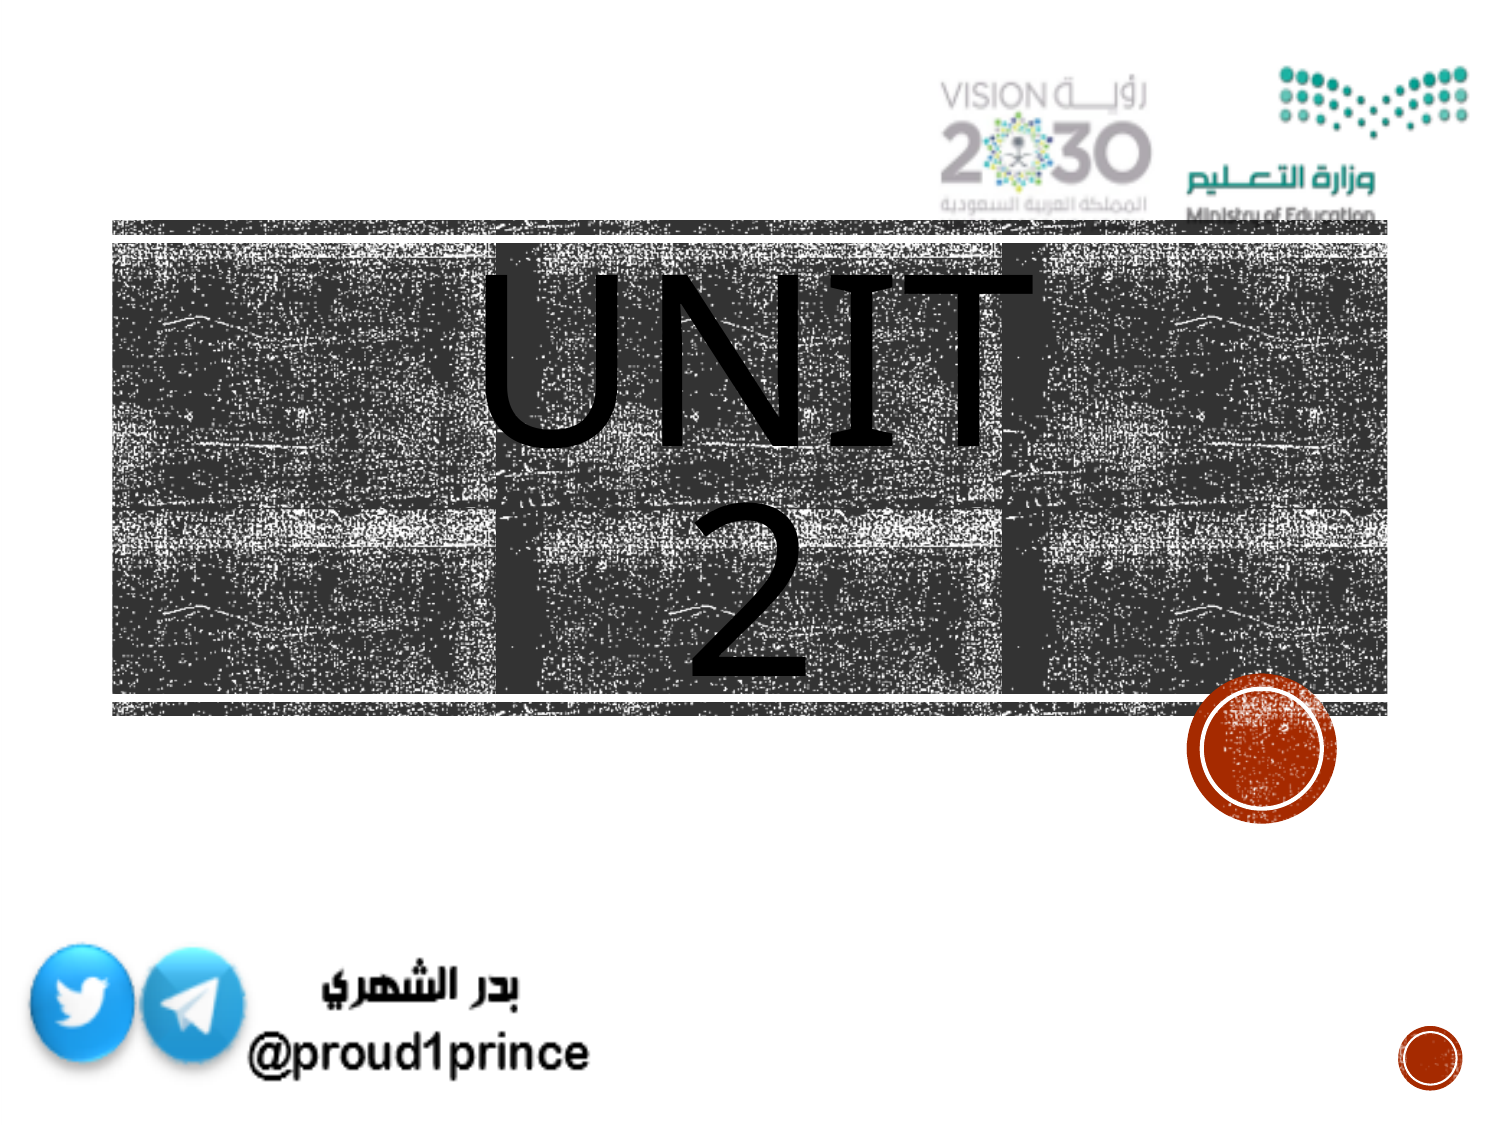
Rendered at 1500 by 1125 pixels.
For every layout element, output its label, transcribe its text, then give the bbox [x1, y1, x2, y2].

picture [0, 0, 1500, 1125]
title Unit 2 [389, 307, 1111, 678]
